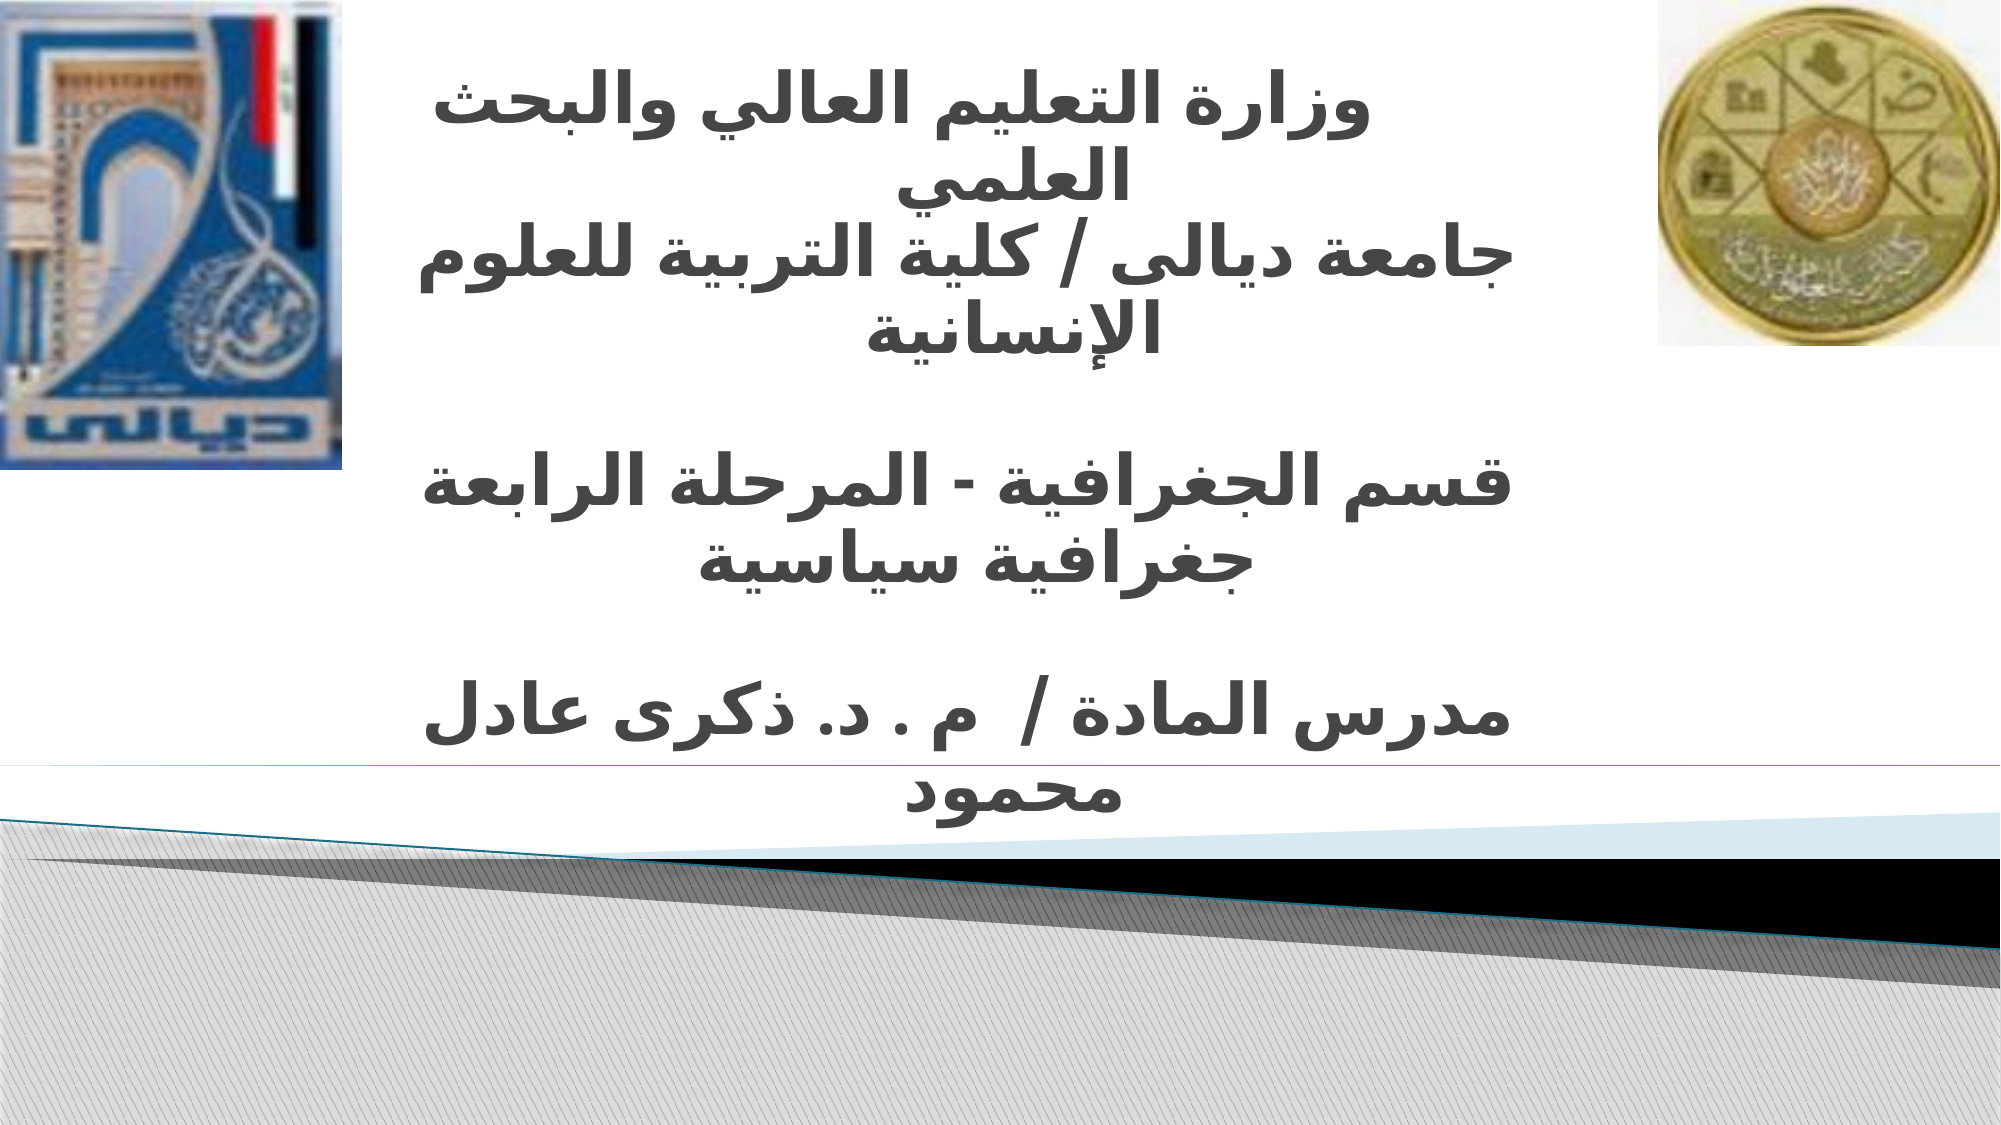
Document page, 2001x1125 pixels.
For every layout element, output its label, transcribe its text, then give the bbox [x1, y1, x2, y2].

picture [0, 0, 342, 470]
title وزارة التعليم العالي والبحث العلمي جامعة ديالى / كلية التربية للعلوم الإنسانية قسم الجغرافية - المرحلة الرابعة جغرافية سياسية مدرس المادة / م . د. ذكرى عادل محمود [383, 55, 1628, 898]
picture [1658, 0, 2000, 346]
picture [7, 859, 383, 883]
picture [616, 898, 2000, 989]
